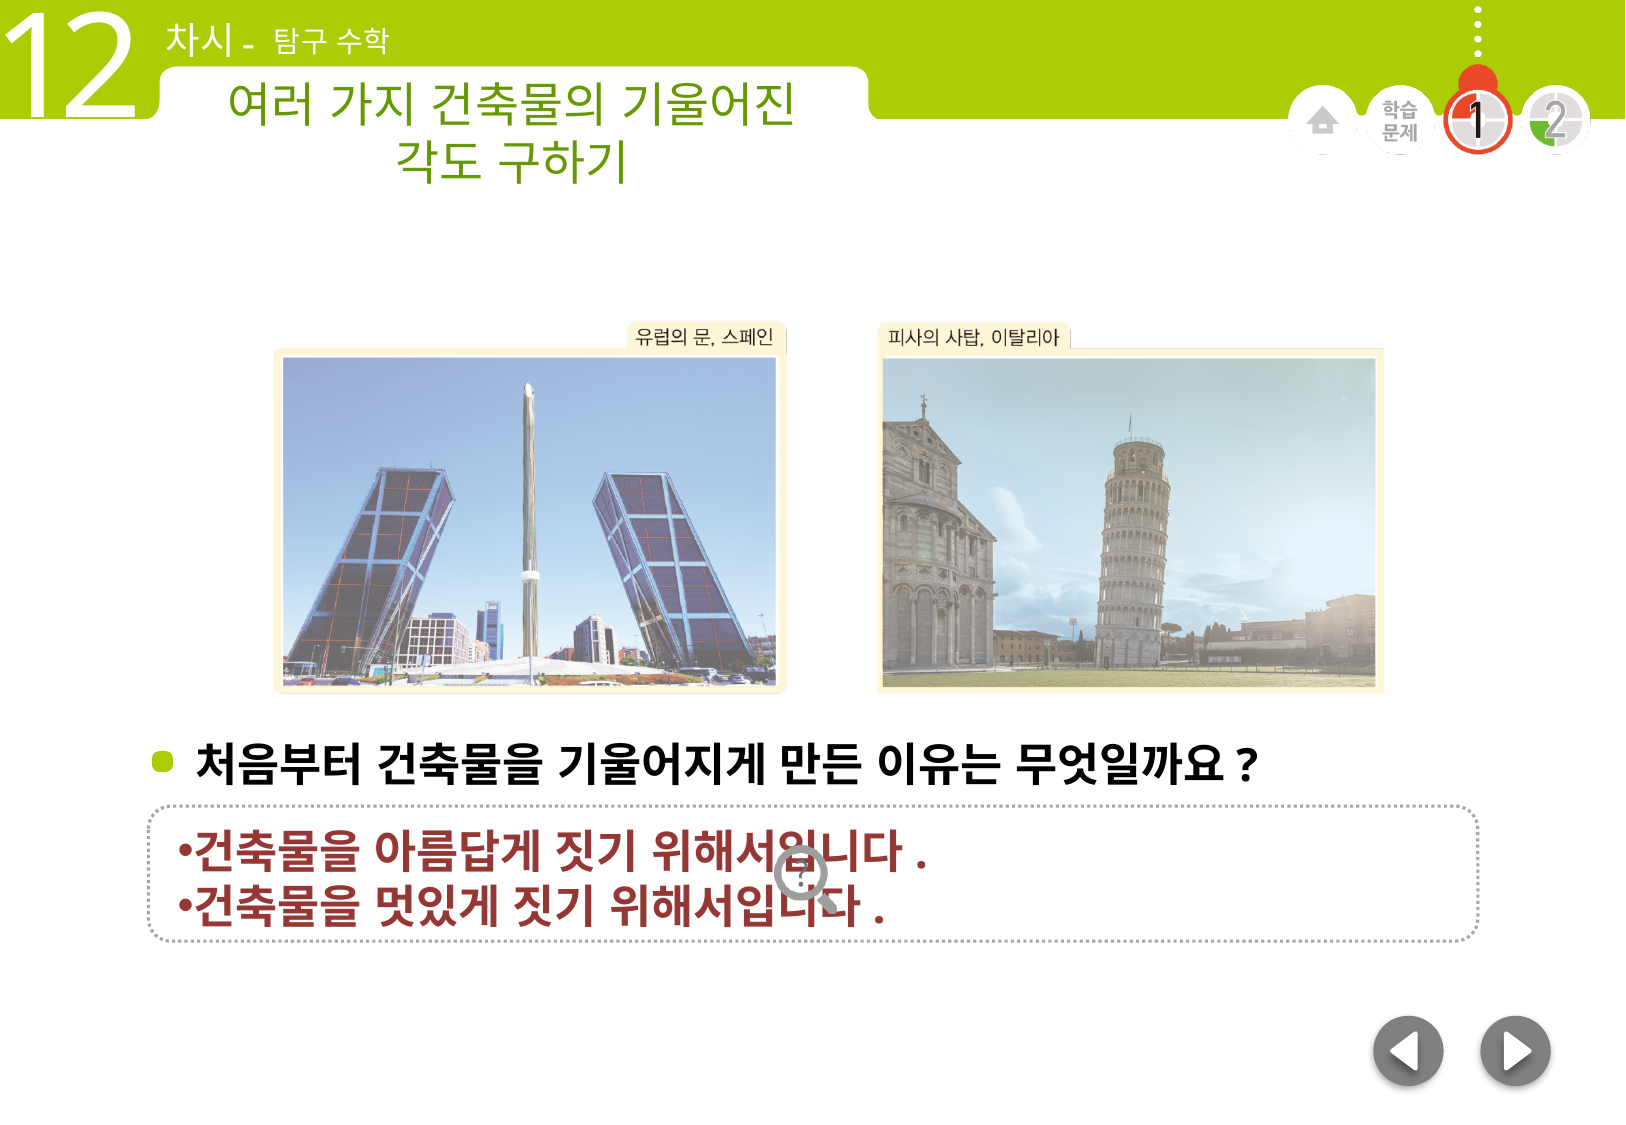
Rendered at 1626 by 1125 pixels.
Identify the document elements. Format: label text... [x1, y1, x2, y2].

picture [774, 845, 837, 915]
picture [1287, 4, 1591, 155]
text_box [1480, 1015, 1551, 1087]
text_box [148, 728, 1479, 942]
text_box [856, 308, 1417, 746]
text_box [252, 308, 820, 707]
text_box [1373, 1015, 1444, 1087]
text_box 여러 가지 건축물의 기울어진 각도 구하기 [156, 67, 870, 198]
